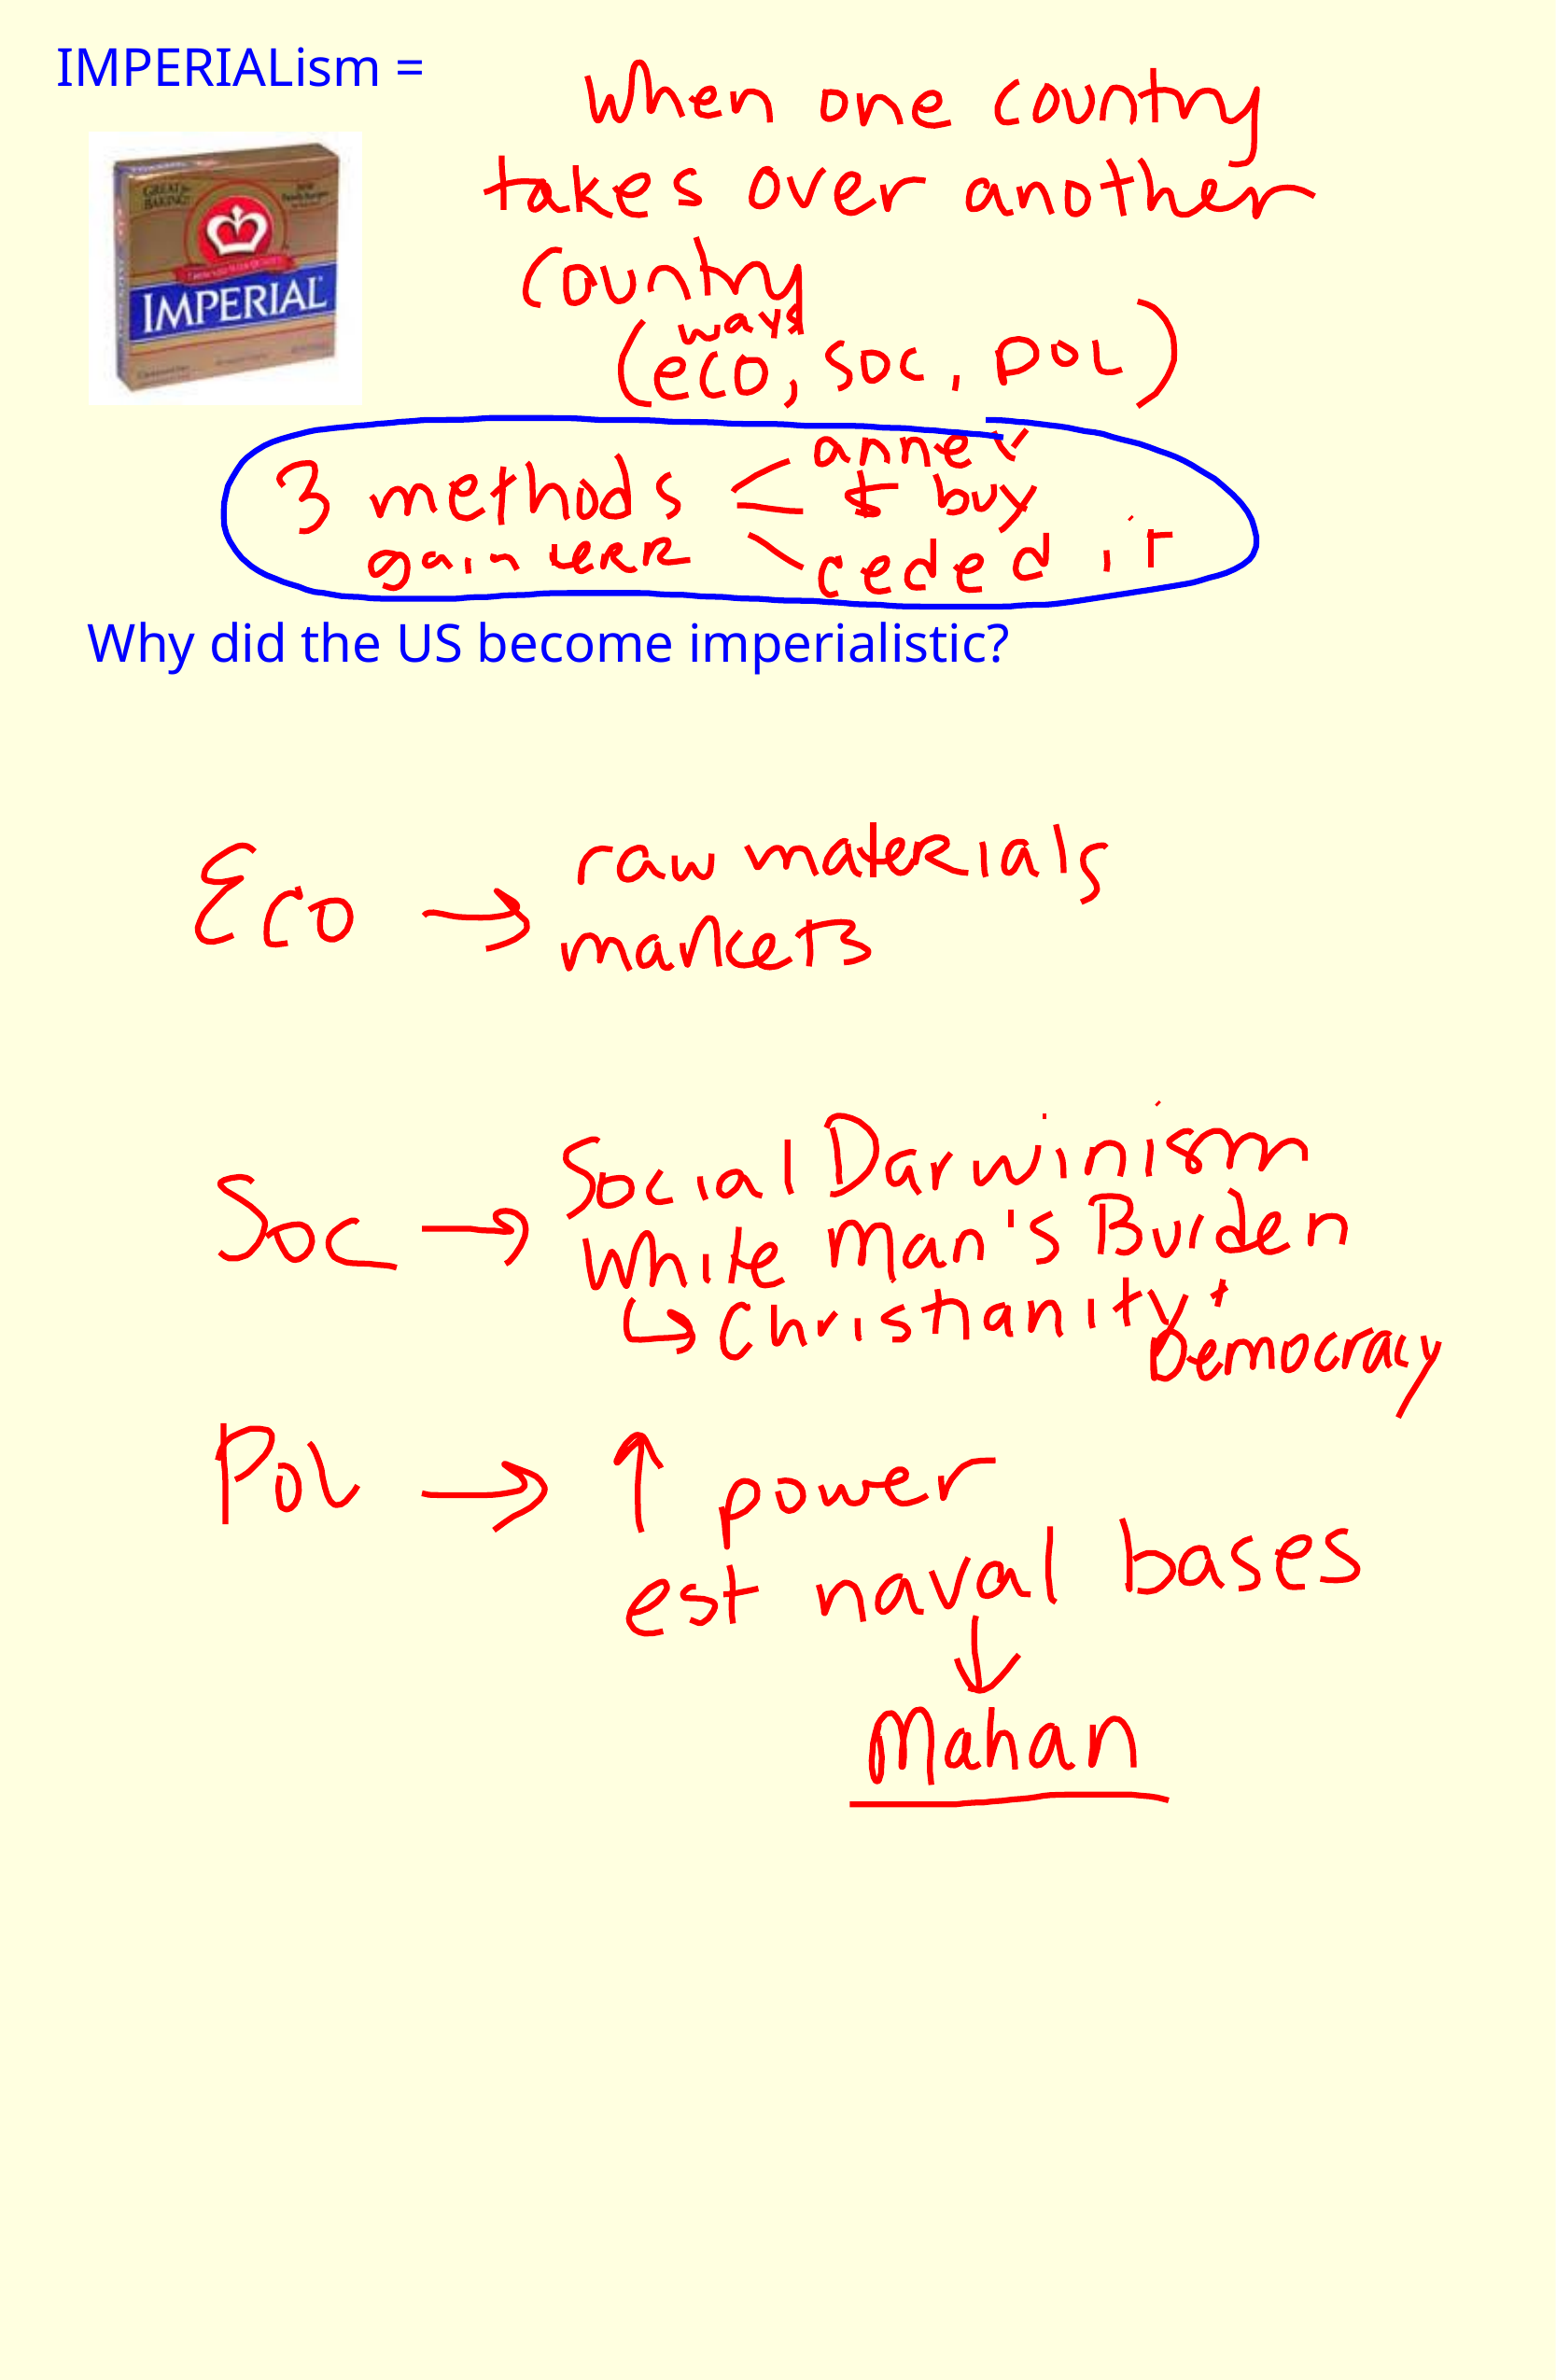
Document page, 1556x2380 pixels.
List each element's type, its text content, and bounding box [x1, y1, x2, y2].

text_box [986, 419, 1071, 427]
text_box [197, 845, 351, 945]
text_box [421, 1463, 546, 1532]
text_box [370, 539, 691, 589]
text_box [849, 1615, 1170, 1805]
text_box IMPERIALism = [42, 27, 650, 105]
picture [89, 132, 362, 405]
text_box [722, 1277, 1439, 1418]
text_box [484, 62, 1315, 407]
text_box [222, 417, 904, 602]
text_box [816, 429, 1173, 595]
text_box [279, 455, 679, 532]
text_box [217, 1422, 358, 1525]
text_box [831, 603, 1069, 608]
text_box [1176, 455, 1257, 587]
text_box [733, 460, 804, 568]
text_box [421, 1101, 1306, 1265]
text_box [584, 1189, 1345, 1352]
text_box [423, 822, 1107, 971]
text_box Why did the US become imperialistic? [74, 602, 1269, 680]
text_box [616, 1435, 1358, 1634]
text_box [219, 1176, 398, 1268]
